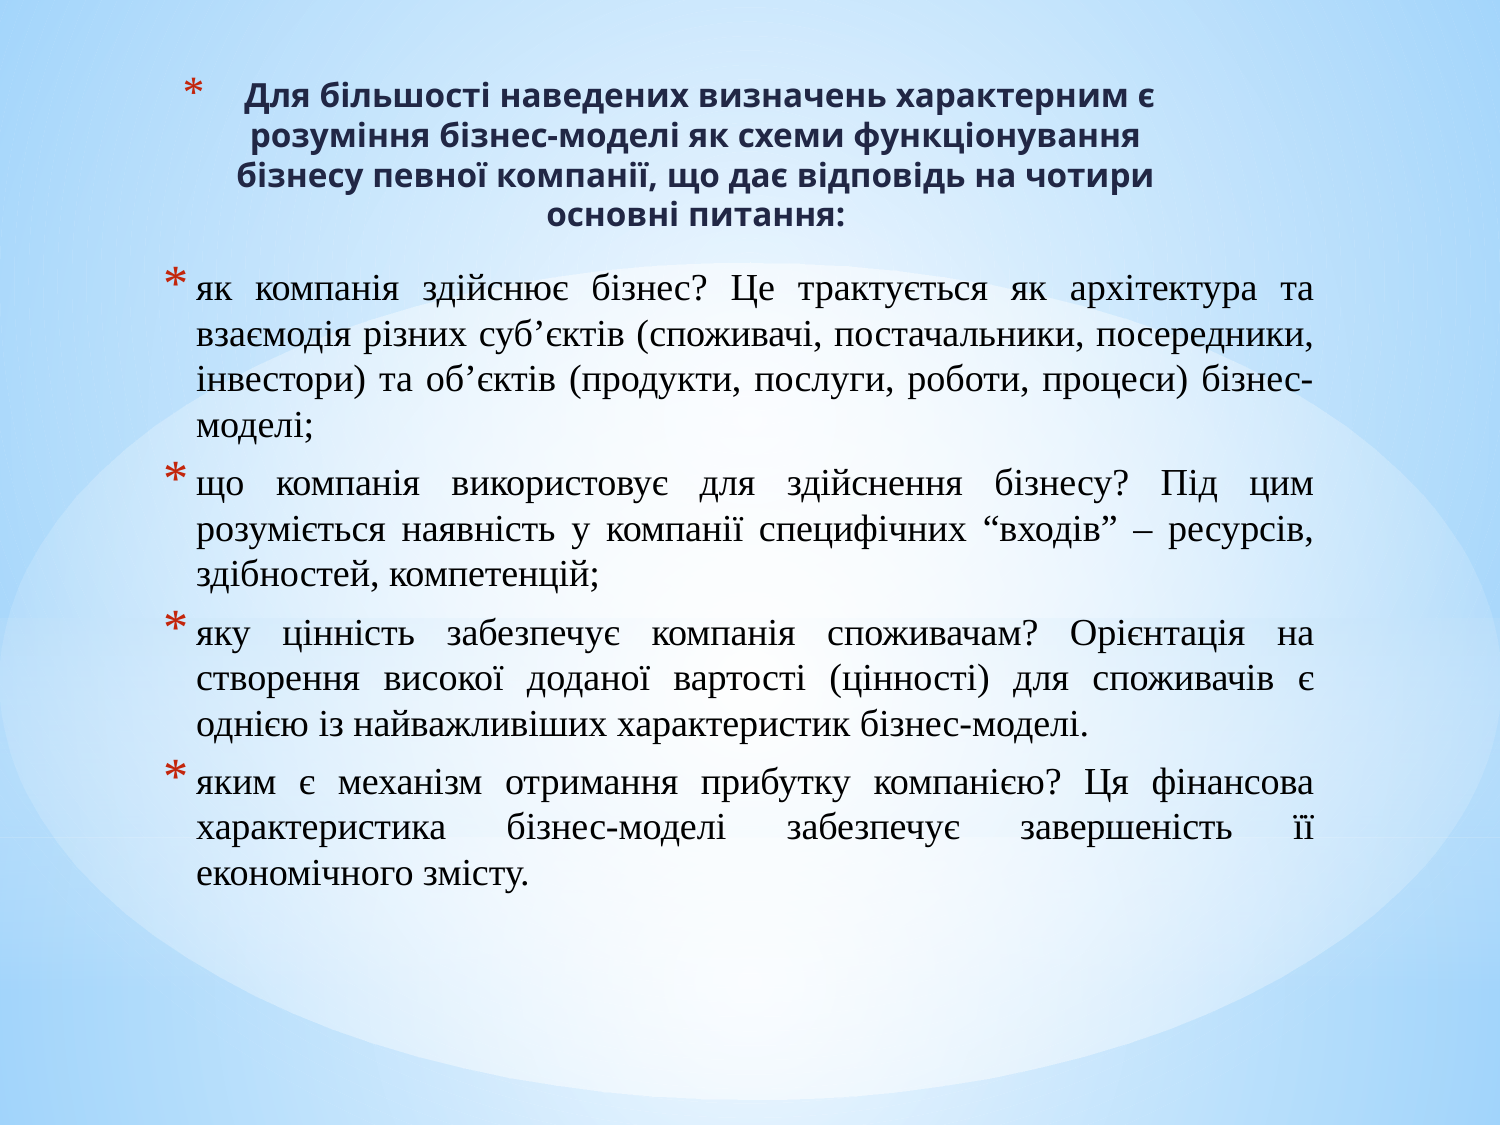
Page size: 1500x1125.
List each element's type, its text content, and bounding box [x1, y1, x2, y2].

title Для більшості наведених визначень характерним є розуміння бізнес-моделі як схеми функціонування бізнесу певної компанії, що дає відповідь на чотири основні питання: [135, 66, 1205, 254]
list як компанія здійснює бізнес? Це трактується як архітектура та взаємодія різних суб’єктів (споживачі, постачальники, посередники, інвестори) та об’єктів (продукти, послуги, роботи, процеси) бізнес-моделі; що компанія використовує для здійснення бізнесу? Під цим розуміється наявність у компанії специфічних “входів” – ресурсів, здібностей, компетенцій; яку цінність забезпечує компанія споживачам? Орієнтація на створення високої доданої вартості (цінності) для споживачів є однією із найважливіших характеристик бізнес-моделі. яким є механізм отримання прибутку компанією? Ця фінансова характеристика бізнес-моделі забезпечує завершеність її економічного змісту. [147, 255, 1329, 908]
